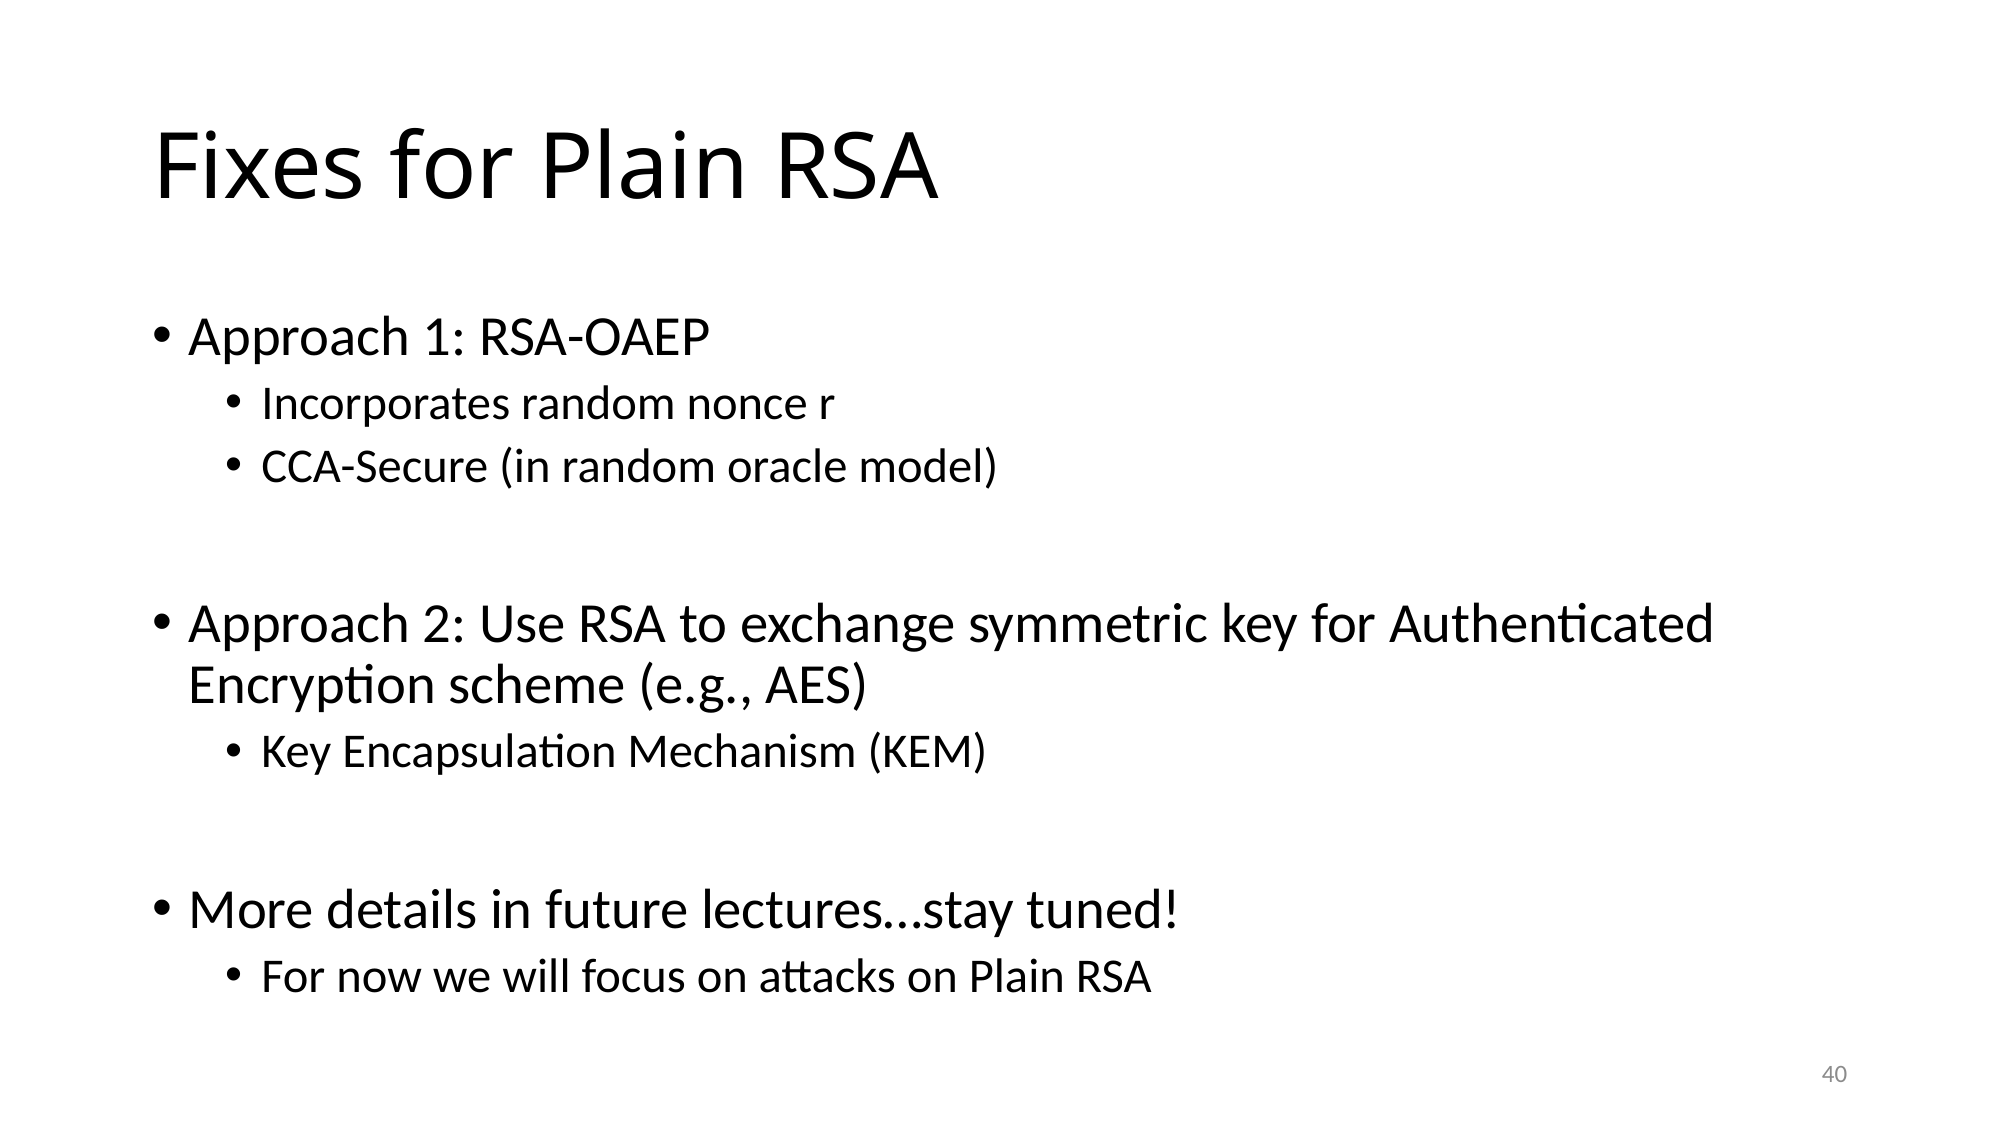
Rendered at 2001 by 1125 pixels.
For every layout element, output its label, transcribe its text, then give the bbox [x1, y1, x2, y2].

list Approach 1: RSA-OAEP Incorporates random nonce r CCA-Secure (in random oracle model) Approach 2: Use RSA to exchange symmetric key for Authenticated Encryption scheme (e.g., AES) Key Encapsulation Mechanism (KEM) More details in future lectures…stay tuned! For now we will focus on attacks on Plain RSA [137, 299, 1863, 1014]
slide_number 40 [1412, 1042, 1863, 1103]
title Fixes for Plain RSA [137, 59, 1863, 278]
